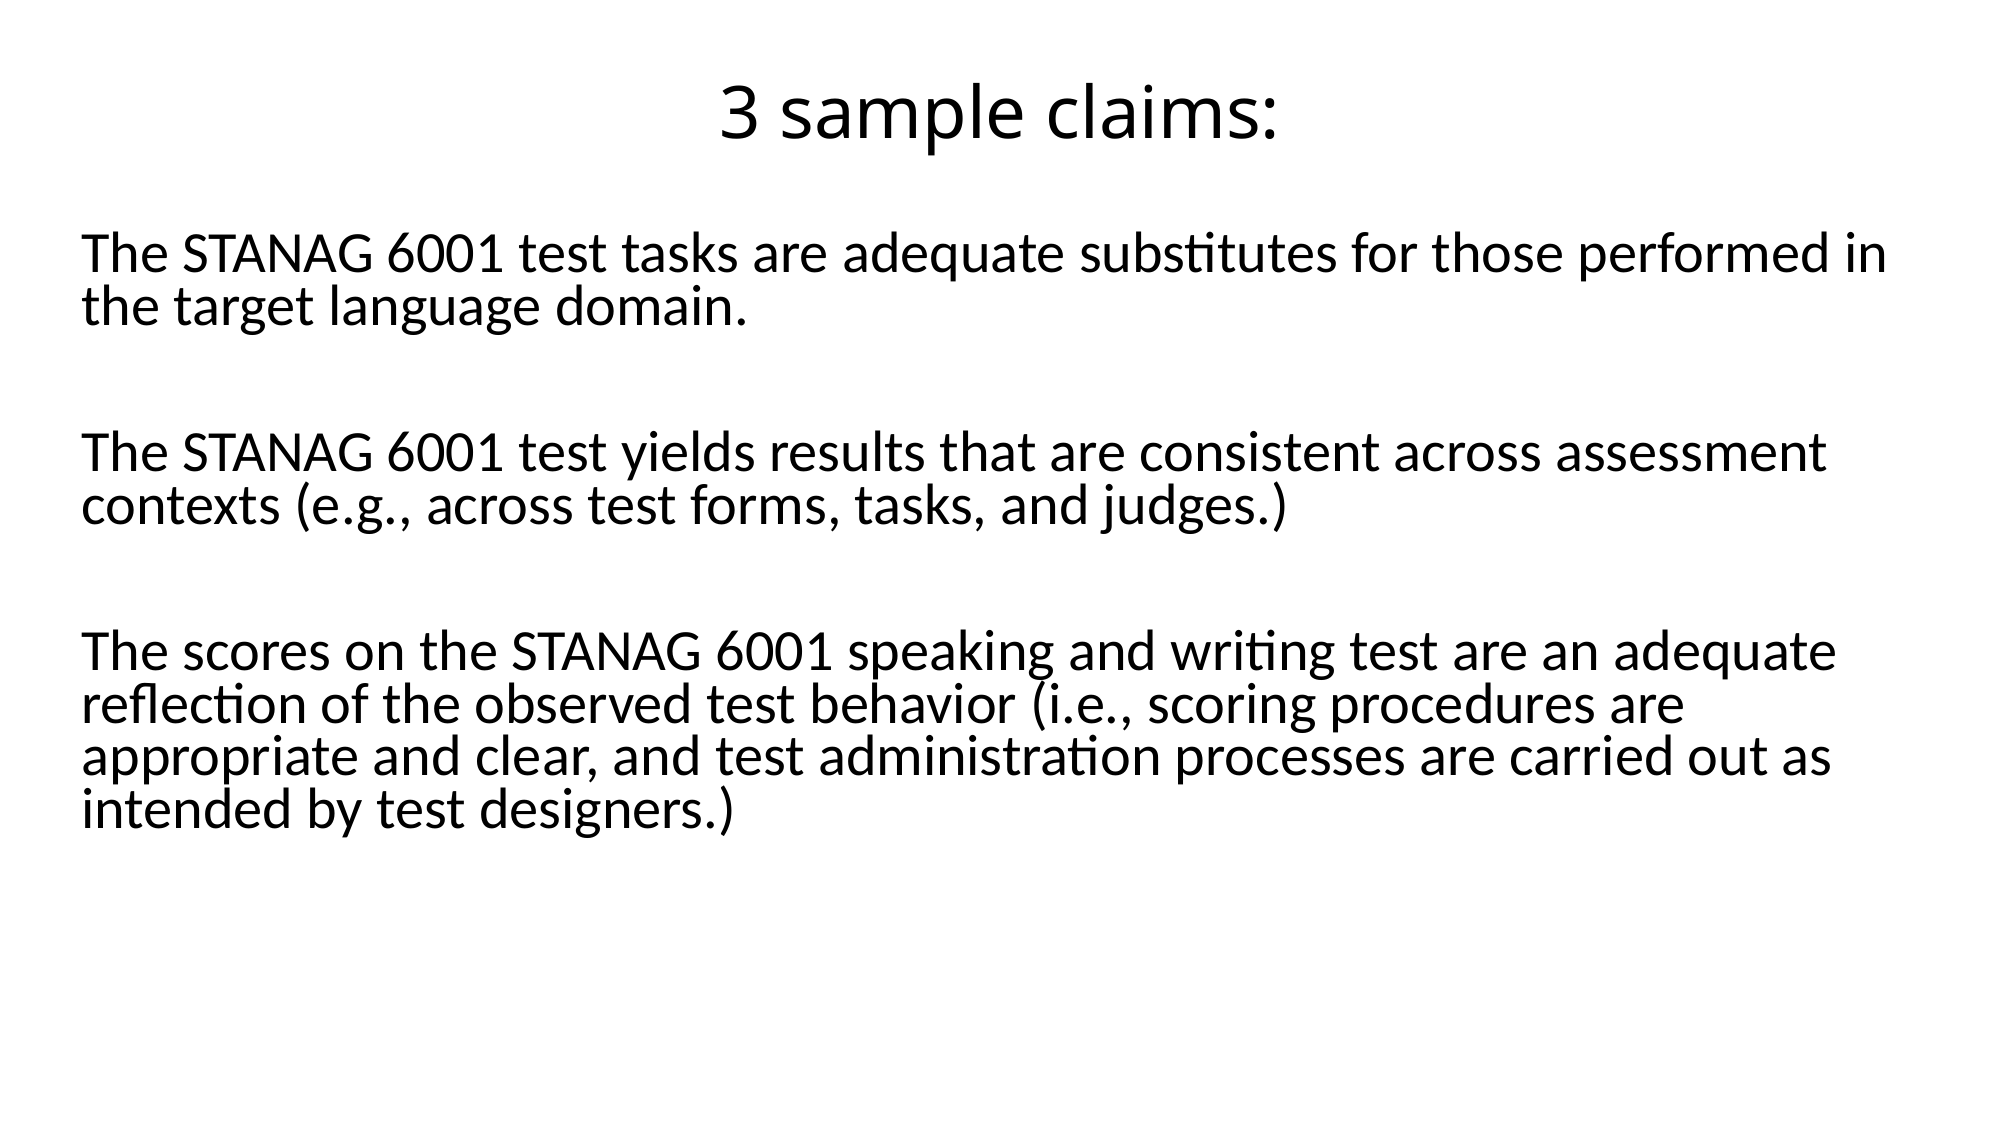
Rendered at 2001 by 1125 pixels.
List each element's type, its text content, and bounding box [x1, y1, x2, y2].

title 3 sample claims: [137, 59, 1863, 164]
list The STANAG 6001 test tasks are adequate substitutes for those performed in the target language domain. The STANAG 6001 test yields results that are consistent across assessment contexts (e.g., across test forms, tasks, and judges.) The scores on the STANAG 6001 speaking and writing test are an adequate reflection of the observed test behavior (i.e., scoring procedures are appropriate and clear, and test administration processes are carried out as intended by test designers.) [66, 223, 1911, 1020]
